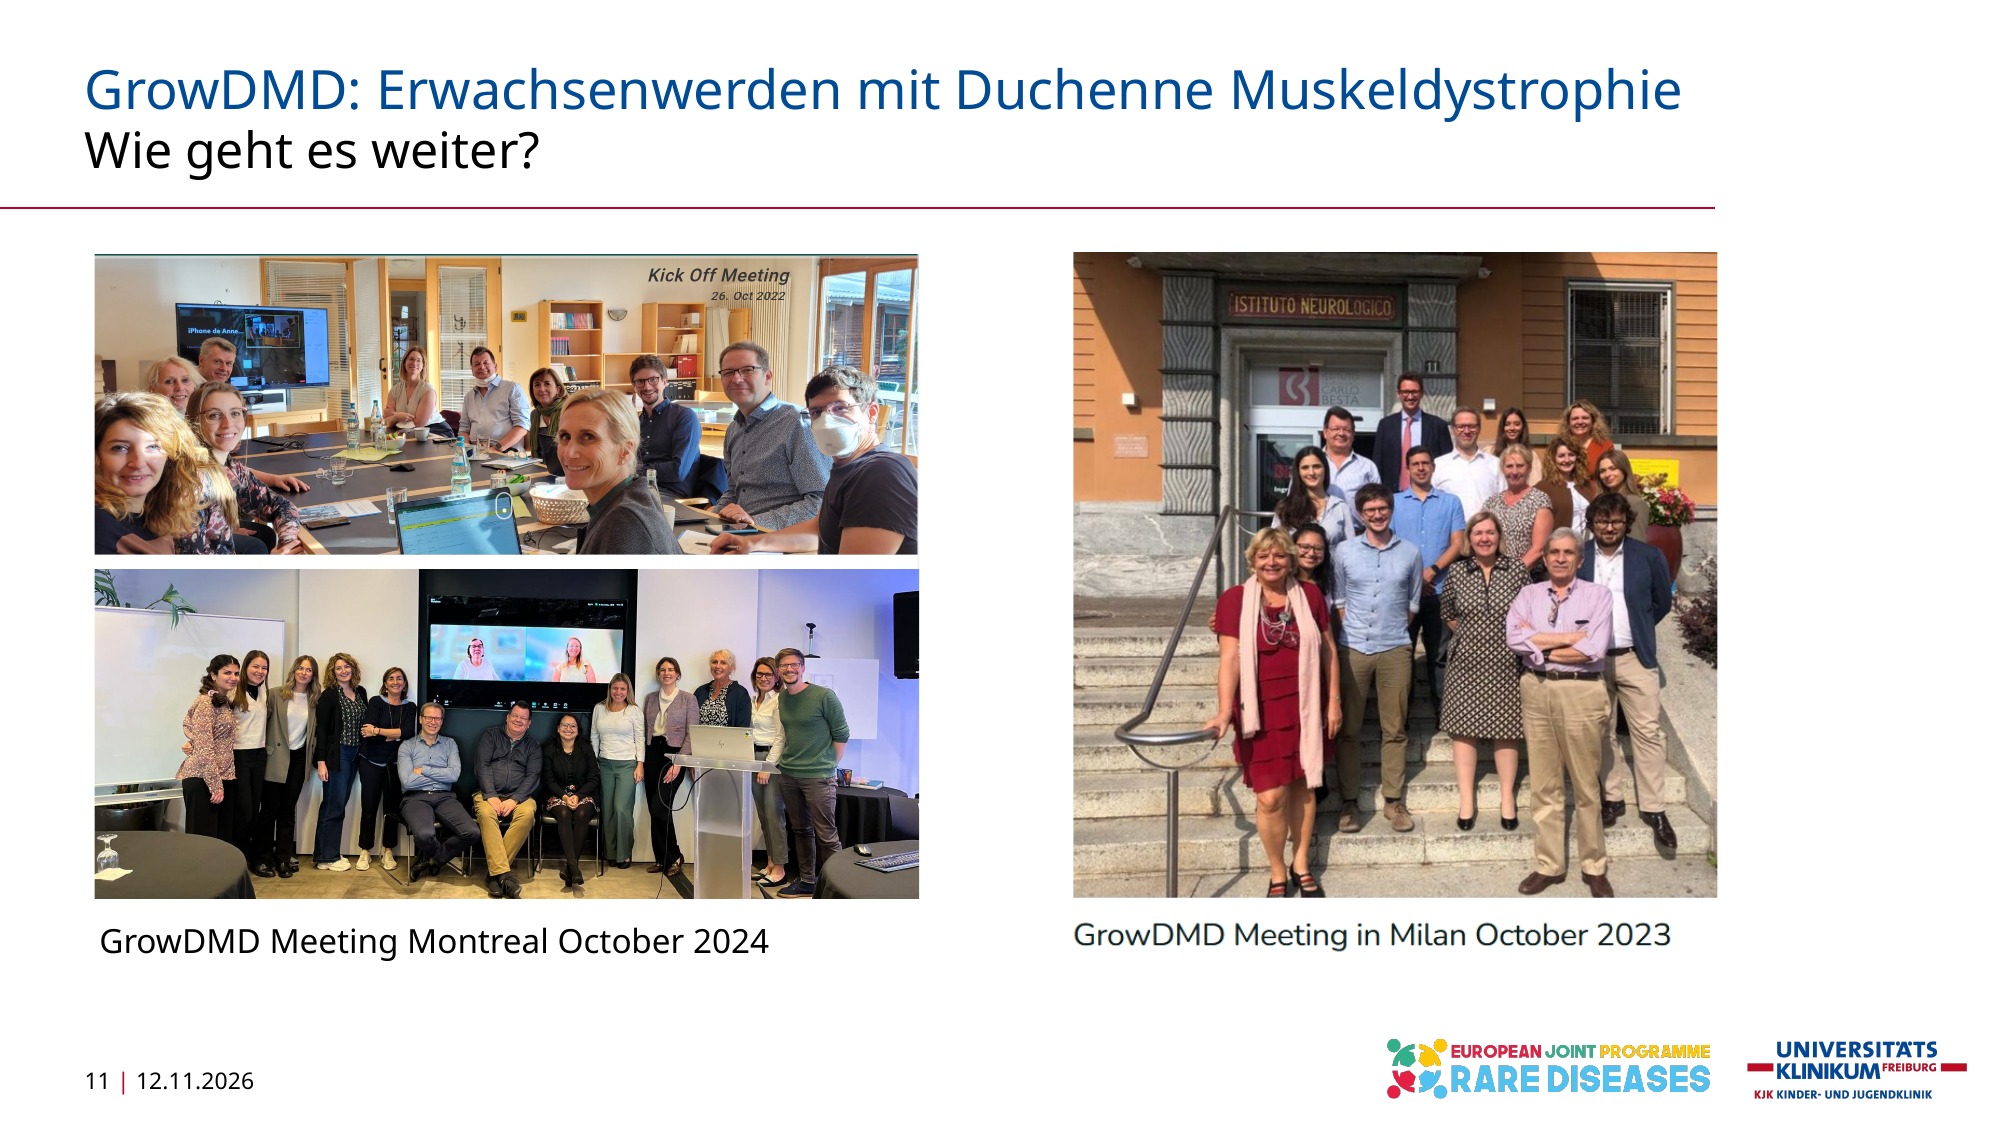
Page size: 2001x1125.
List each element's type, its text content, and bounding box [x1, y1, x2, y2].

text_box GrowDMD Meeting Montreal October 2024 [84, 913, 806, 968]
picture [1071, 252, 1718, 969]
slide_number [84, 1042, 1000, 1098]
picture [1379, 1031, 1718, 1106]
title GrowDMD: Erwachsenwerden mit Duchenne Muskeldystrophie [84, 16, 1882, 122]
picture [1738, 1032, 1976, 1109]
picture [94, 254, 920, 899]
subtitle Wie geht es weiter? [84, 113, 1718, 179]
